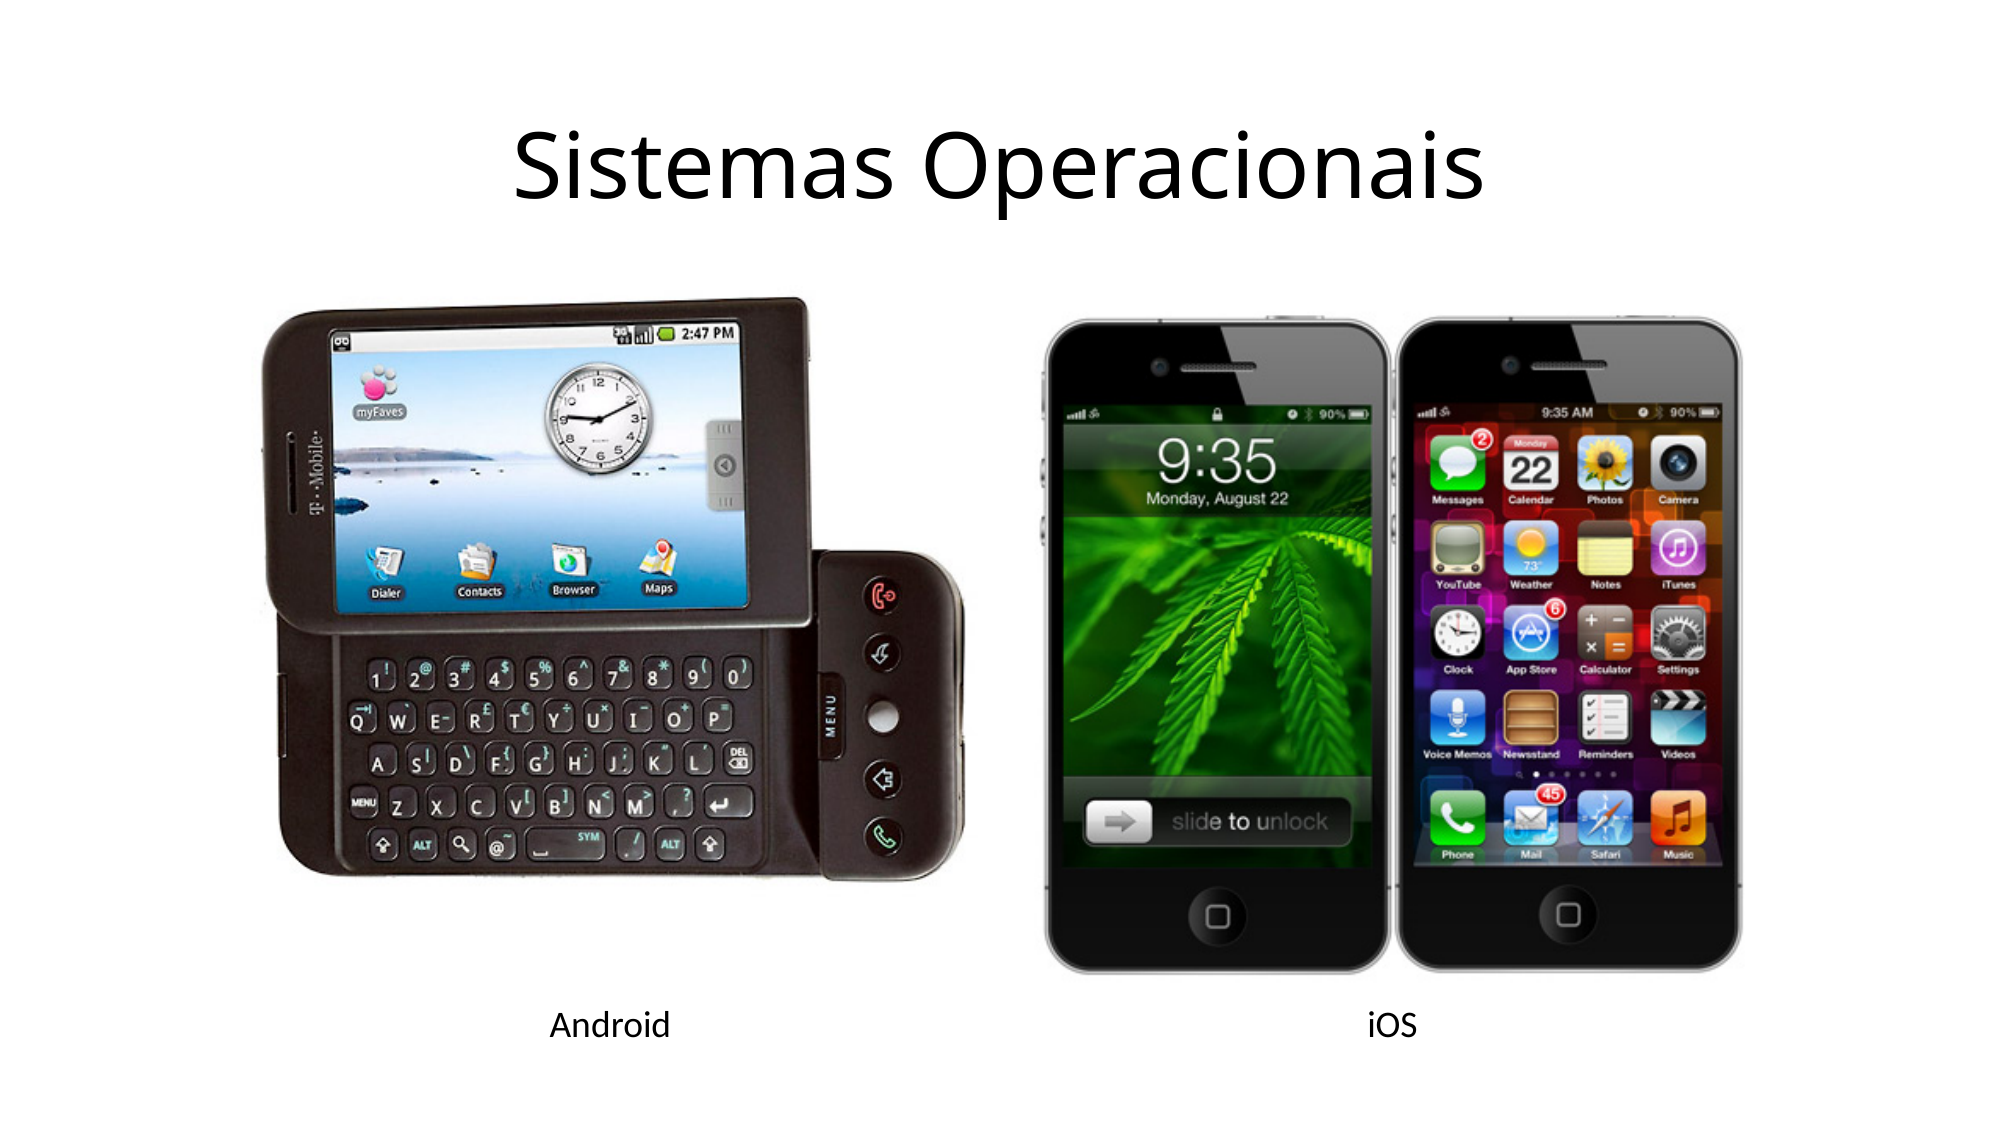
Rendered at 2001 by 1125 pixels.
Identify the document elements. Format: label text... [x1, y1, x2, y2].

picture [227, 285, 1791, 1006]
text_box Android [534, 992, 687, 1052]
text_box iOS [1352, 1006, 1433, 1052]
title Sistemas Operacionais [137, 59, 1863, 278]
